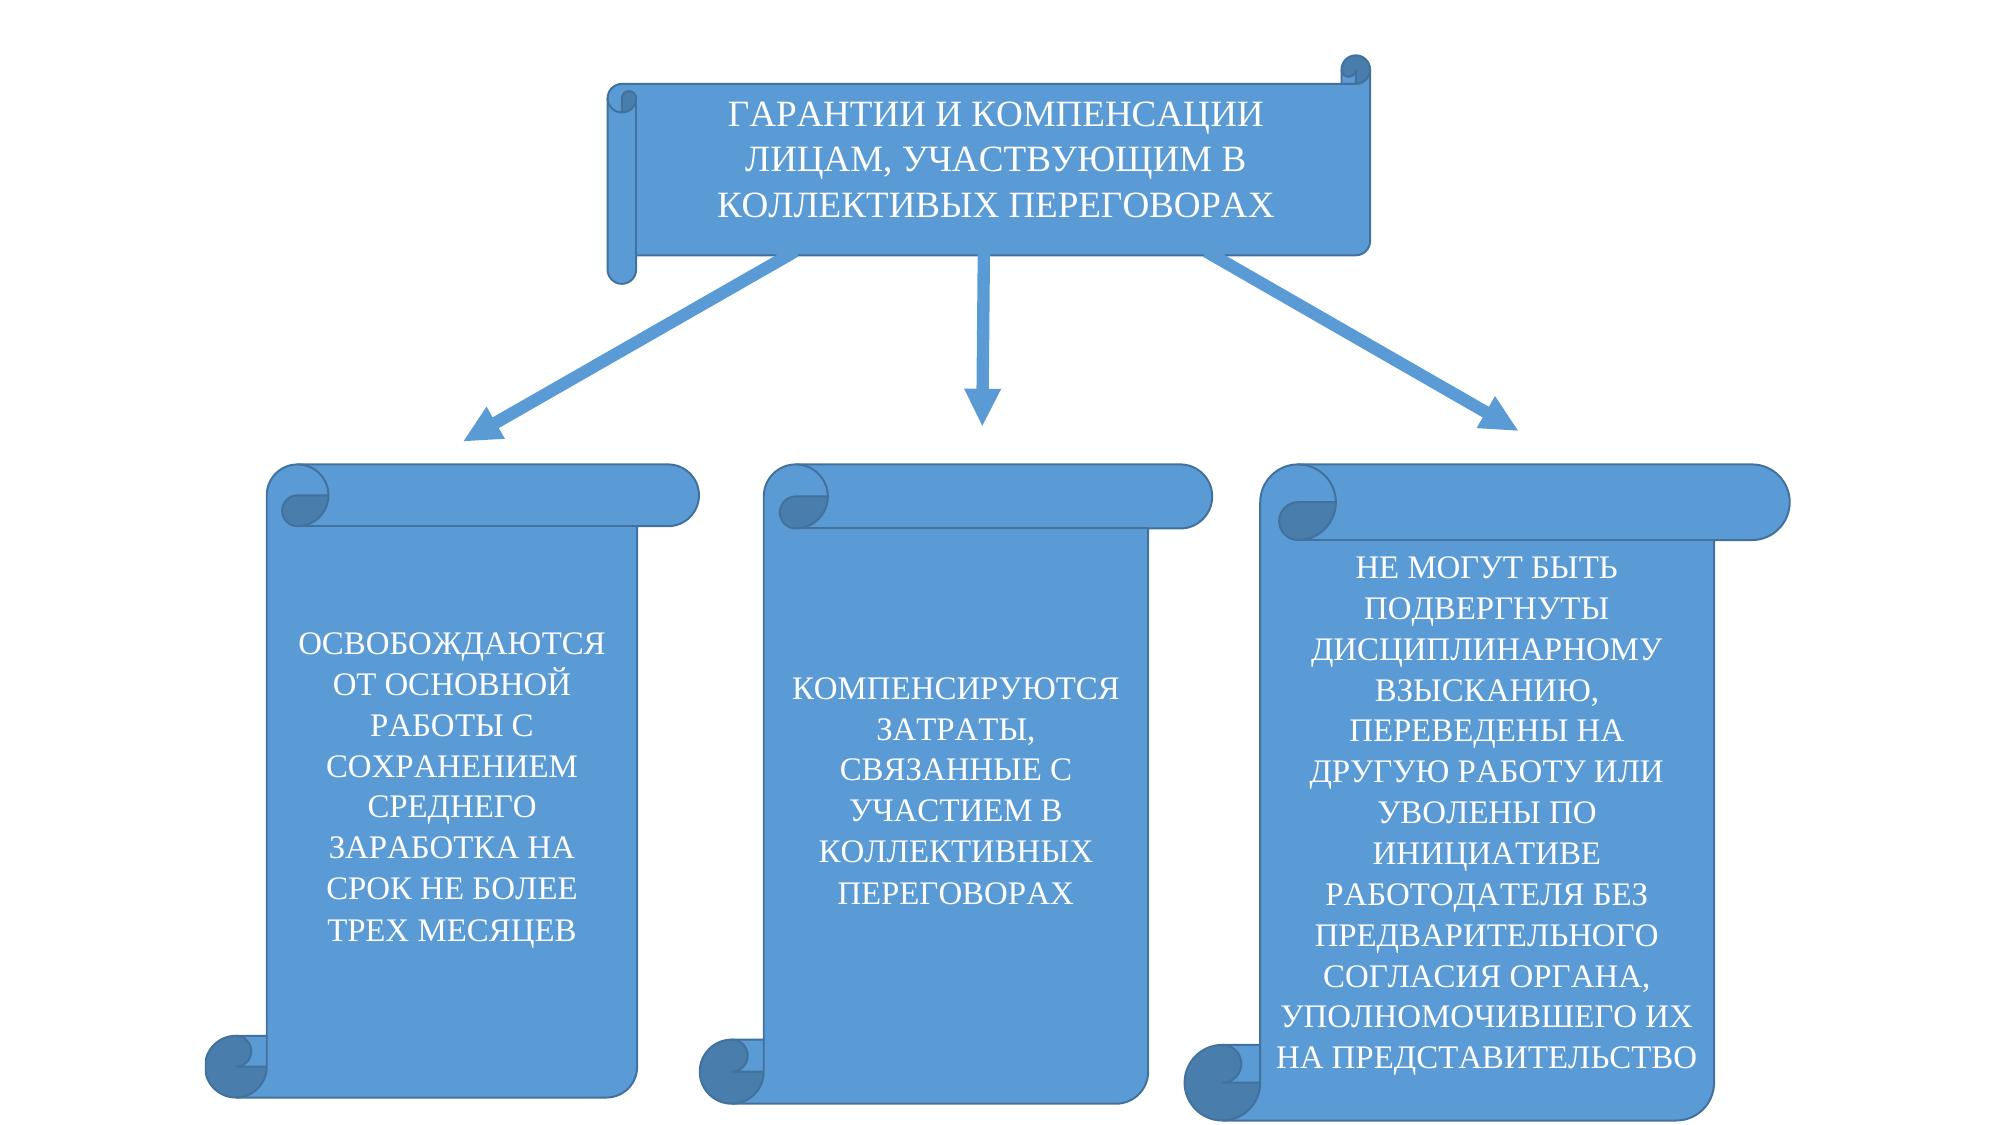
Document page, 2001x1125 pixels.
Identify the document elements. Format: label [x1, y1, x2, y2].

picture [204, 0, 1796, 1125]
